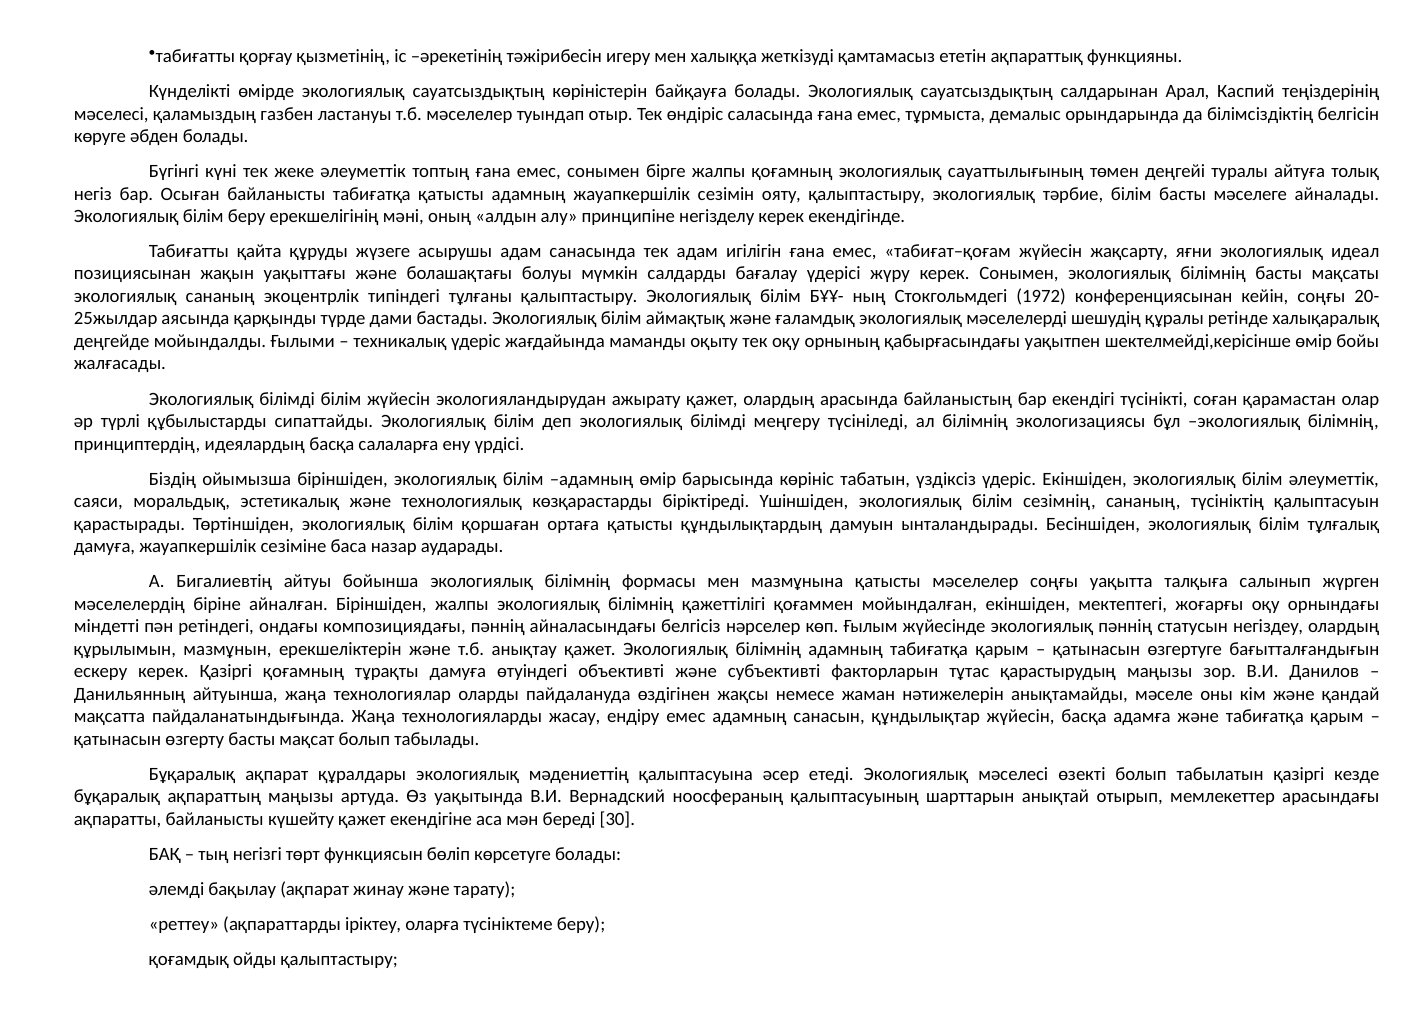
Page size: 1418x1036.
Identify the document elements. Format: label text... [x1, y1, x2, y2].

text_box табиғатты қорғау қызметінің, іс –әрекетінің тәжірибесін игеру мен халыққа жеткізуді қамтамасыз ететін ақпараттық функцияны. Күнделікті өмірде экологиялық сауатсыздықтың көріністерін байқауға болады. Экологиялық сауатсыздықтың салдарынан Арал, Каспий теңіздерінің мәселесі, қаламыздың газбен ластануы т.б. мәселелер туындап отыр. Тек өндіріс саласында ғана емес, тұрмыста, демалыс орындарында да білімсіздіктің белгісін көруге әбден болады. Бүгінгі күні тек жеке әлеуметтік топтың ғана емес, сонымен бірге жалпы қоғамның экологиялық сауаттылығының төмен деңгейі туралы айтуға толық негіз бар. Осыған байланысты табиғатқа қатысты адамның жауапкершілік сезімін ояту, қалыптастыру, экологиялық тәрбие, білім басты мәселеге айналады. Экологиялық білім беру ерекшелігінің мәні, оның «алдын алу» принципіне негізделу керек екендігінде. Табиғатты қайта құруды жүзеге асырушы адам санасында тек адам игілігін ғана емес, «табиғат–қоғам жүйесін жақсарту, яғни экологиялық идеал позициясынан жақын уақыттағы және болашақтағы болуы мүмкін салдарды бағалау үдерісі жүру керек. Сонымен, экологиялық білімнің басты мақсаты экологиялық сананың экоцентрлік типіндегі тұлғаны қалыптастыру. Экологиялық білім БҰҰ- ның Стокгольмдегі (1972) конференциясынан кейін, соңғы 20-25жылдар аясында қарқынды түрде дами бастады. Экологиялық білім аймақтық және ғаламдық экологиялық мәселелерді шешудің құралы ретінде халықаралық деңгейде мойындалды. Ғылыми – техникалық үдеріс жағдайында маманды оқыту тек оқу орнының қабырғасындағы уақытпен шектелмейді,керісінше өмір бойы жалғасады. Экологиялық білімді білім жүйесін экологияландырудан ажырату қажет, олардың арасында байланыстың бар екендігі түсінікті, соған қарамастан олар әр түрлі құбылыстарды сипаттайды. Экологиялық білім деп экологиялық білімді меңгеру түсініледі, ал білімнің экологизациясы бұл –экологиялық білімнің, принциптердің, идеялардың басқа салаларға ену үрдісі. Біздің ойымызша біріншіден, экологиялық білім –адамның өмір барысында көрініс табатын, үздіксіз үдеріс. Екіншіден, экологиялық білім әлеуметтік, саяси, моральдық, эстетикалық және технологиялық көзқарастарды біріктіреді. Үшіншіден, экологиялық білім сезімнің, сананың, түсініктің қалыптасуын қарастырады. Төртіншіден, экологиялық білім қоршаған ортаға қатысты құндылықтардың дамуын ынталандырады. Бесіншіден, экологиялық білім тұлғалық дамуға, жауапкершілік сезіміне баса назар аударады. А. Бигалиевтің айтуы бойынша экологиялық білімнің формасы мен мазмұнына қатысты мәселелер соңғы уақытта талқыға салынып жүрген мәселелердің біріне айналған. Біріншіден, жалпы экологиялық білімнің қажеттілігі қоғаммен мойындалған, екіншіден, мектептегі, жоғарғы оқу орнындағы міндетті пән ретіндегі, ондағы композициядағы, пәннің айналасындағы белгісіз нәрселер көп. Ғылым жүйесінде экологиялық пәннің статусын негіздеу, олардың құрылымын, мазмұнын, ерекшеліктерін және т.б. анықтау қажет. Экологиялық білімнің адамның табиғатқа қарым – қатынасын өзгертуге бағытталғандығын ескеру керек. Қазіргі қоғамның тұрақты дамуға өтуіндегі объективті және субъективті факторларын тұтас қарастырудың маңызы зор. В.И. Данилов – Данильянның айтуынша, жаңа технологиялар оларды пайдалануда өздігінен жақсы немесе жаман нәтижелерін анықтамайды, мәселе оны кім және қандай мақсатта пайдаланатындығында. Жаңа технологияларды жасау, ендіру емес адамның санасын, құндылықтар жүйесін, басқа адамға және табиғатқа қарым –қатынасын өзгерту басты мақсат болып табылады. Бұқаралық ақпарат құралдары экологиялық мәдениеттің қалыптасуына әсер етеді. Экологиялық мәселесі өзекті болып табылатын қазіргі кезде бұқаралық ақпараттың маңызы артуда. Өз уақытында В.И. Вернадский ноосфераның қалыптасуының шарттарын анықтай отырып, мемлекеттер арасындағы ақпаратты, байланысты күшейту қажет екендігіне аса мән береді [30]. БАҚ – тың негізгі төрт функциясын бөліп көрсетуге болады: әлемді бақылау (ақпарат жинау және тарату); «реттеу» (ақпараттарды іріктеу, оларға түсініктеме беру); қоғамдық ойды қалыптастыру; [59, 36, 1394, 977]
